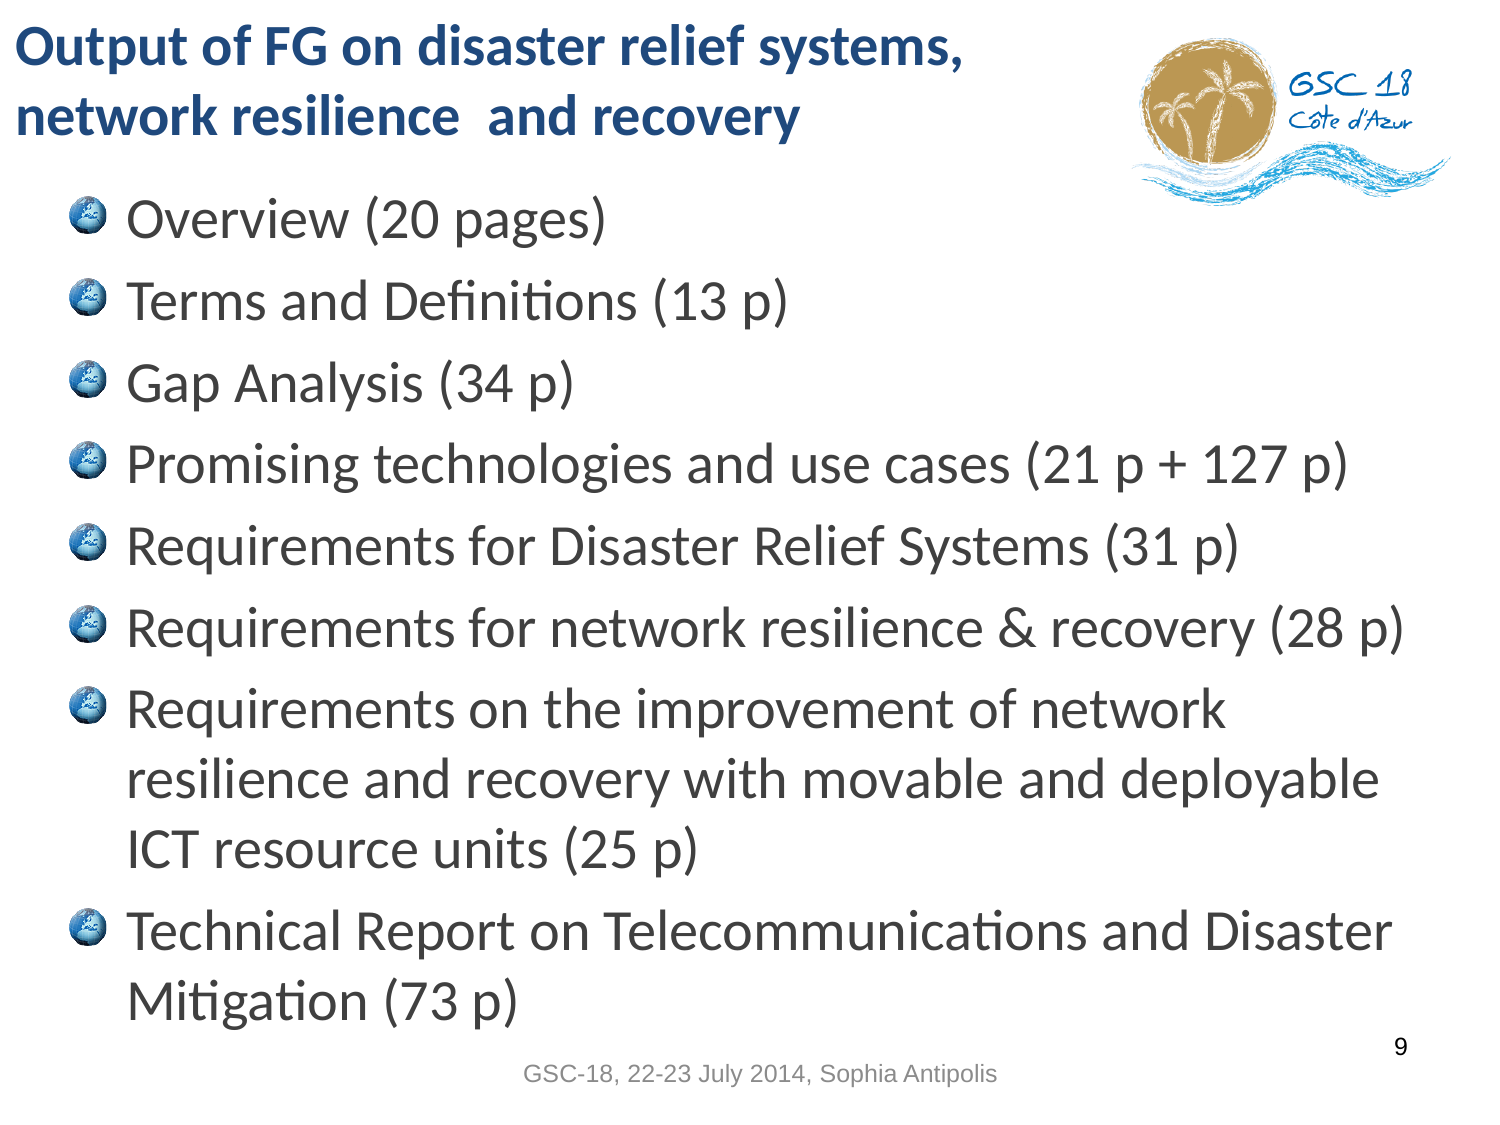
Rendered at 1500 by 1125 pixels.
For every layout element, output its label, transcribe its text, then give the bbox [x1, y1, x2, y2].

slide_number 9 [1198, 1023, 1424, 1094]
footer GSC-18, 22-23 July 2014, Sophia Antipolis [480, 1042, 1042, 1103]
picture [69, 523, 107, 561]
picture [69, 360, 107, 398]
picture [69, 605, 107, 643]
picture [69, 196, 107, 234]
list Overview (20 pages) Terms and Definitions (13 p) Gap Analysis (34 p) Promising technologies and use cases (21 p + 127 p) Requirements for Disaster Relief Systems (31 p) Requirements for network resilience & recovery (28 p) Requirements on the improvement of network resilience and recovery with movable and deployable ICT resource units (25 p) Technical Report on Telecommunications and Disaster Mitigation (73 p) [54, 172, 1460, 1094]
picture [69, 278, 107, 316]
picture [69, 908, 107, 946]
picture [69, 441, 107, 479]
title Output of FG on disaster relief systems, network resilience and recovery [0, 0, 1500, 188]
picture [69, 686, 107, 724]
